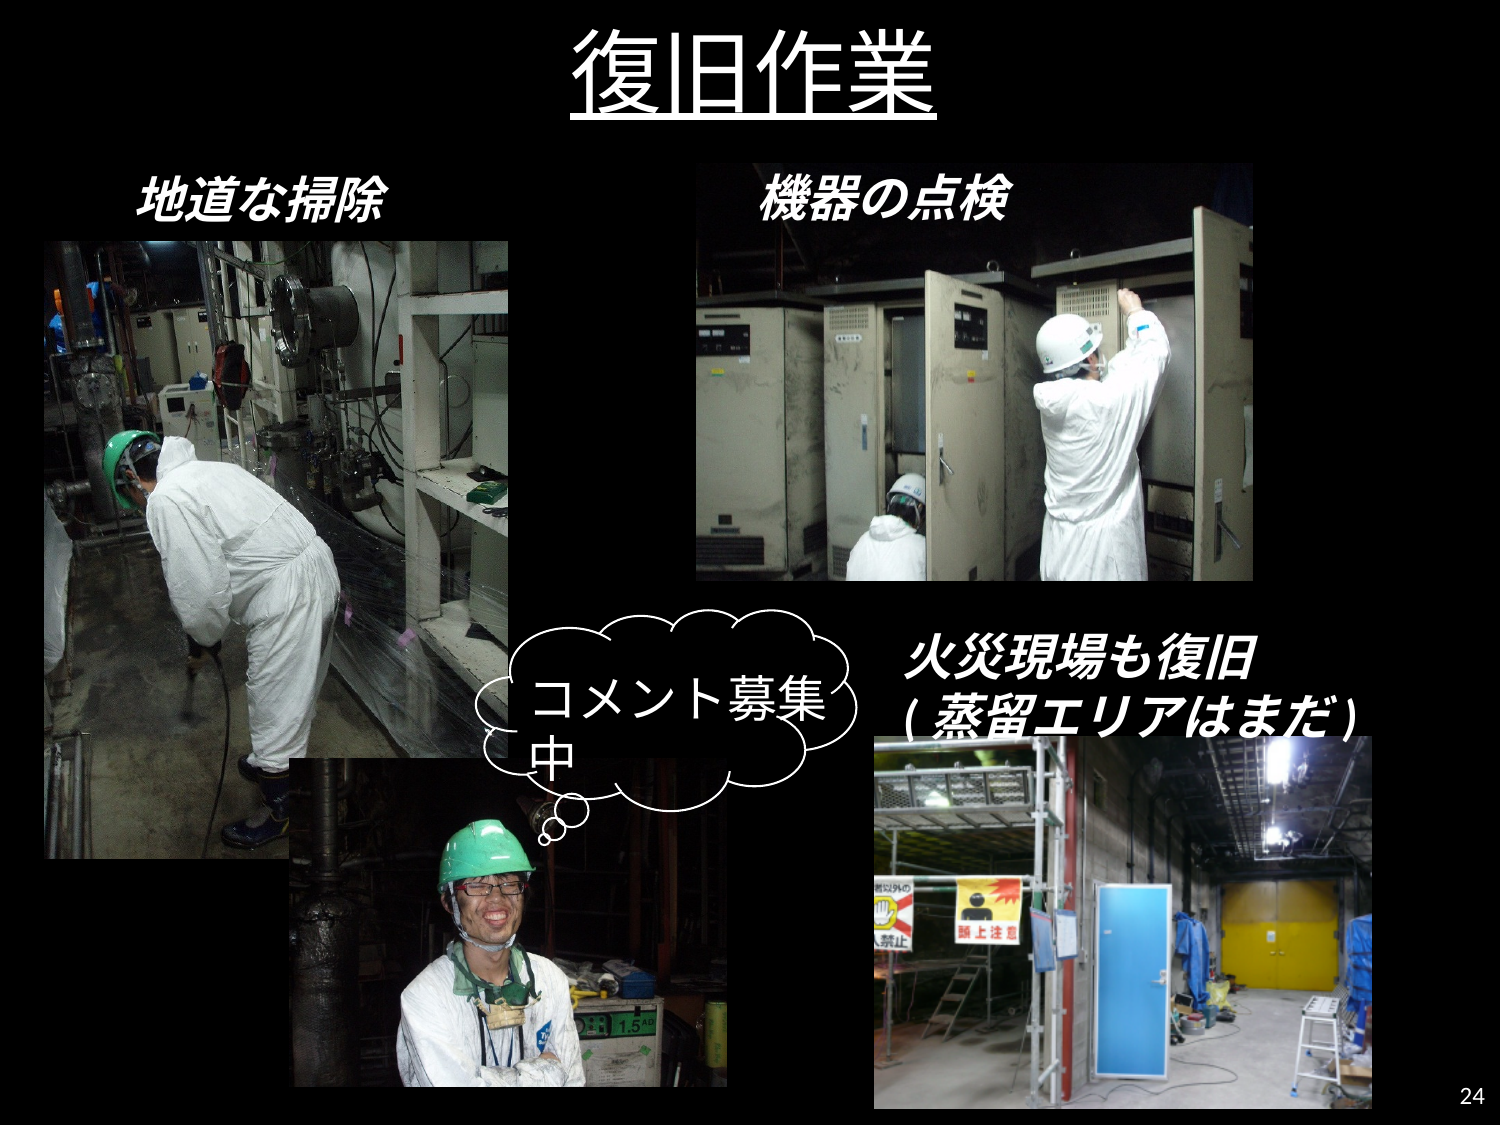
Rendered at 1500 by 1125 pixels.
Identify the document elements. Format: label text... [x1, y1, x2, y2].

text_box 火災現場も復旧 (蒸留エリアはまだ) [887, 617, 1406, 753]
text_box 機器の点検 [741, 158, 1129, 162]
picture [696, 163, 1253, 581]
picture [874, 736, 1372, 1110]
text_box 復旧作業 [0, 0, 1500, 140]
text_box [513, 608, 849, 659]
text_box 地道な掃除 [118, 161, 505, 237]
text_box コメント募集中 [513, 659, 871, 795]
picture [44, 241, 727, 1087]
text_box 24 [1371, 1065, 1500, 1125]
